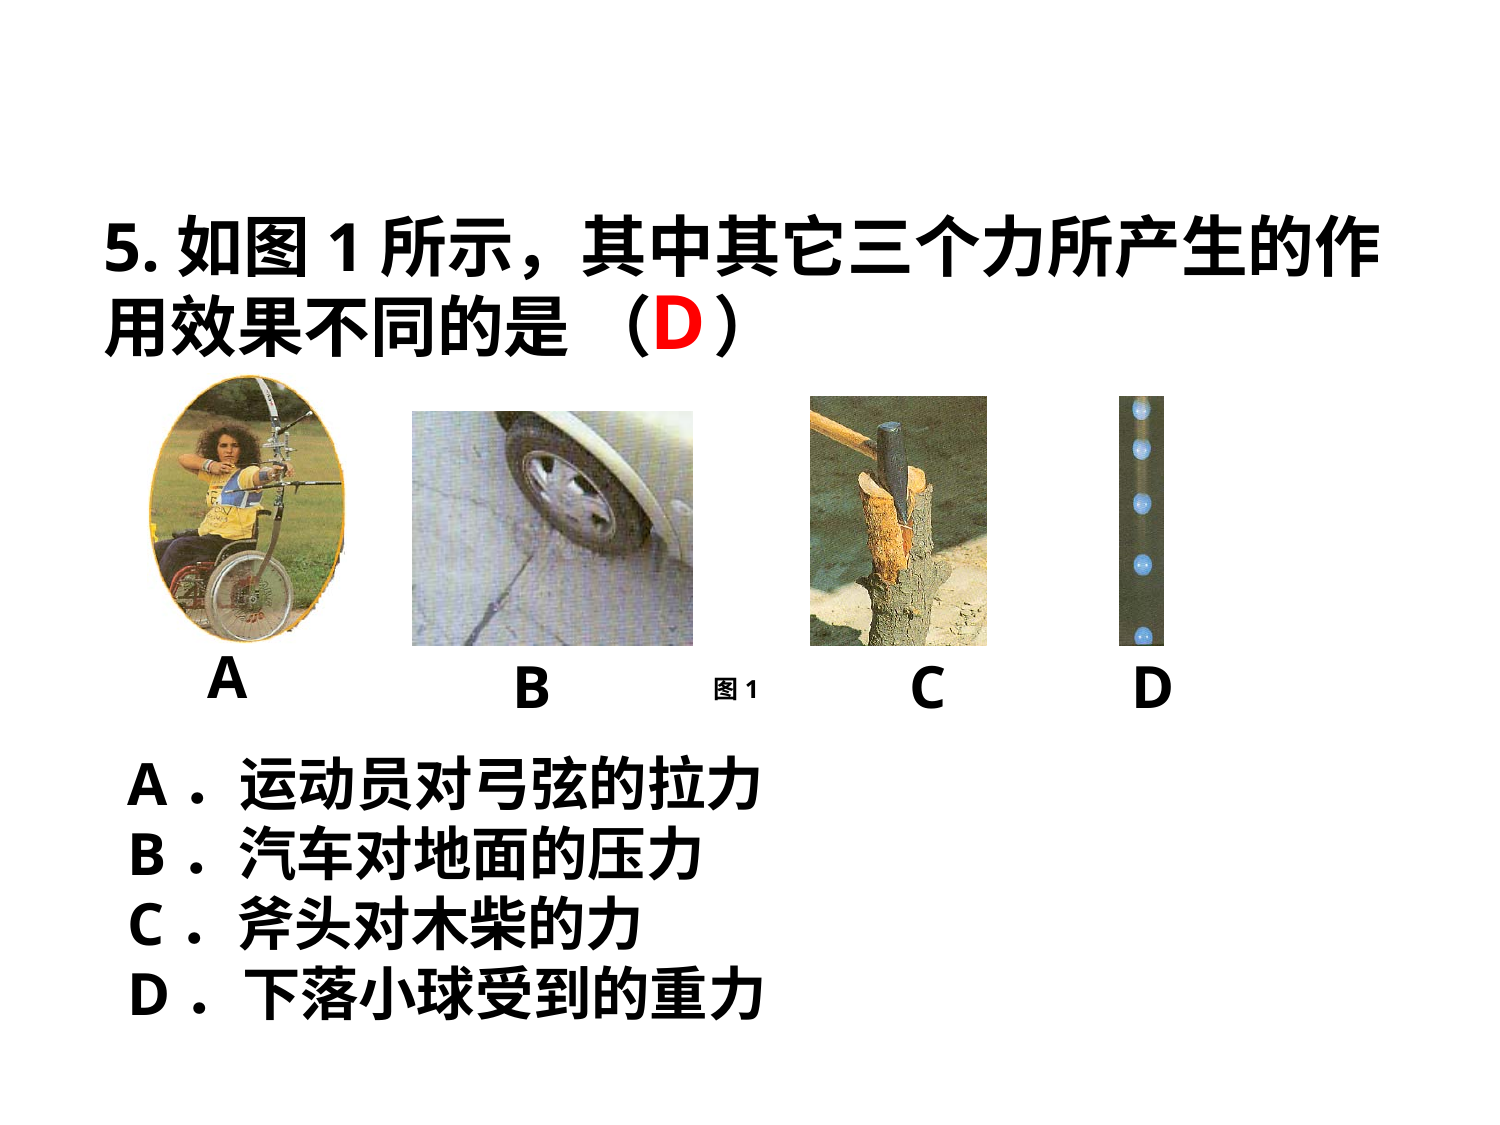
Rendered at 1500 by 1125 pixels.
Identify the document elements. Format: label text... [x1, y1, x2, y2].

text_box D [635, 267, 721, 371]
text_box A．运动员对弓弦的拉力 B．汽车对地面的压力 C．斧头对木柴的力 D．下落小球受到的重力 [112, 739, 1223, 1071]
title 5.如图1所示，其中其它三个力所产生的作用效果不同的是 （ ） [88, 172, 1439, 398]
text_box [147, 373, 1184, 729]
